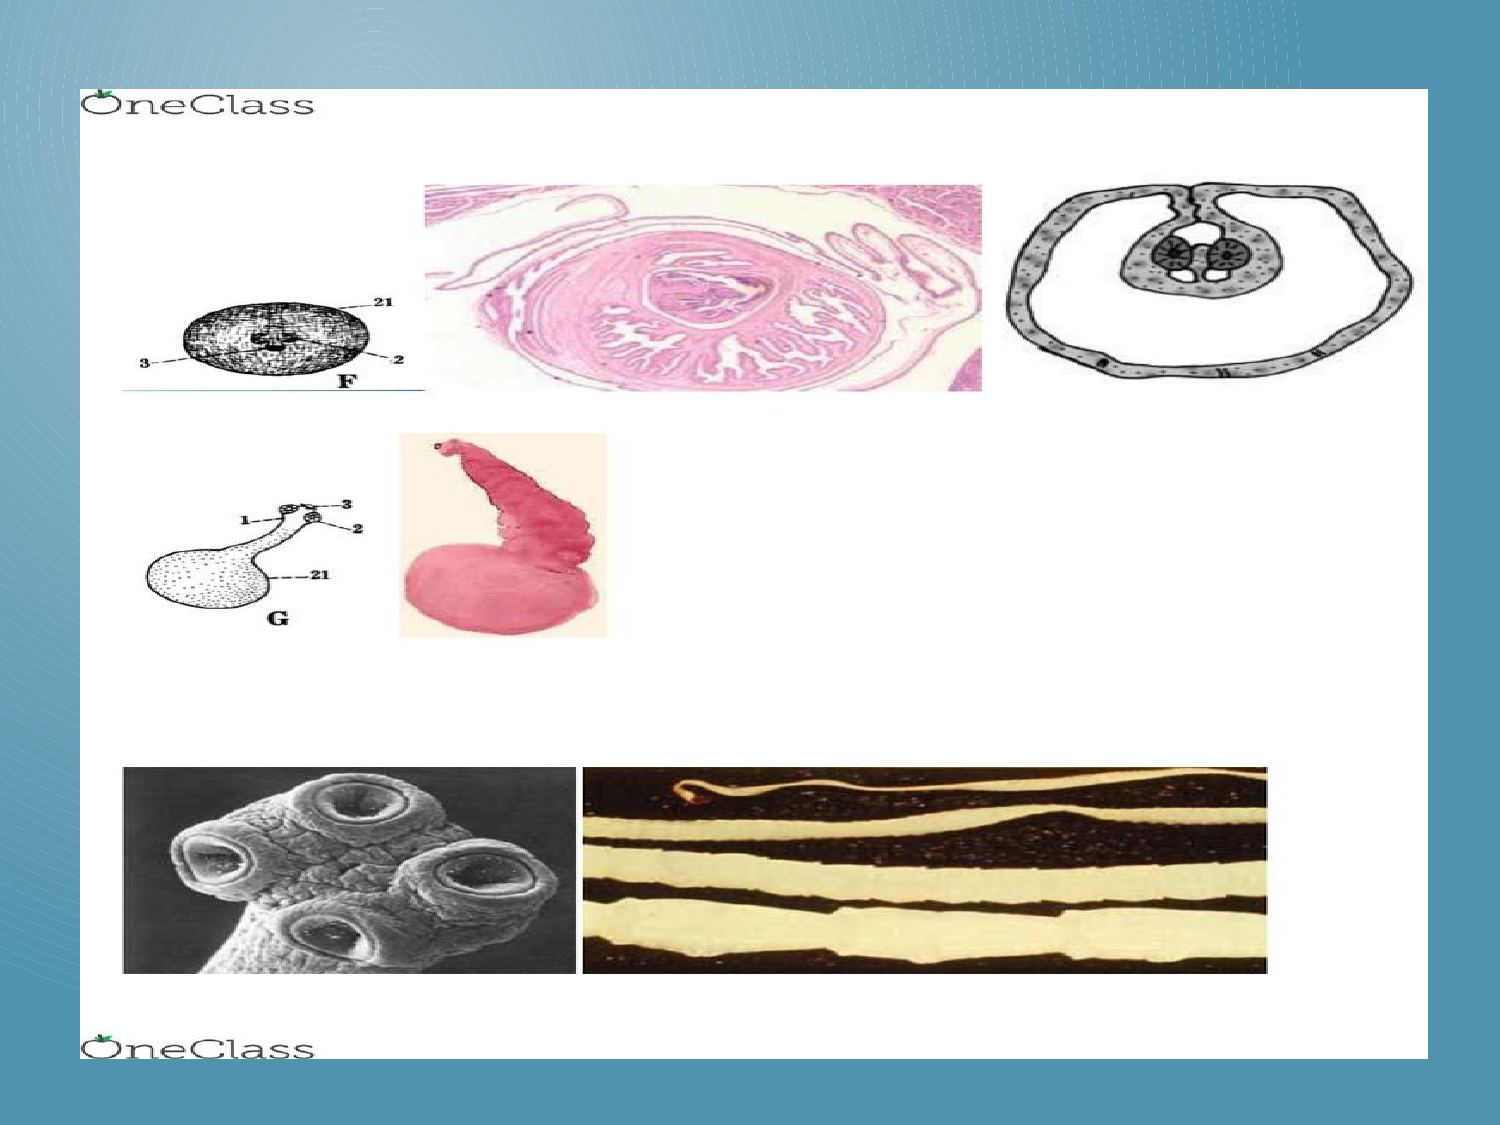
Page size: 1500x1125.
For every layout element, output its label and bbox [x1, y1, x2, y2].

picture [80, 89, 1428, 1059]
